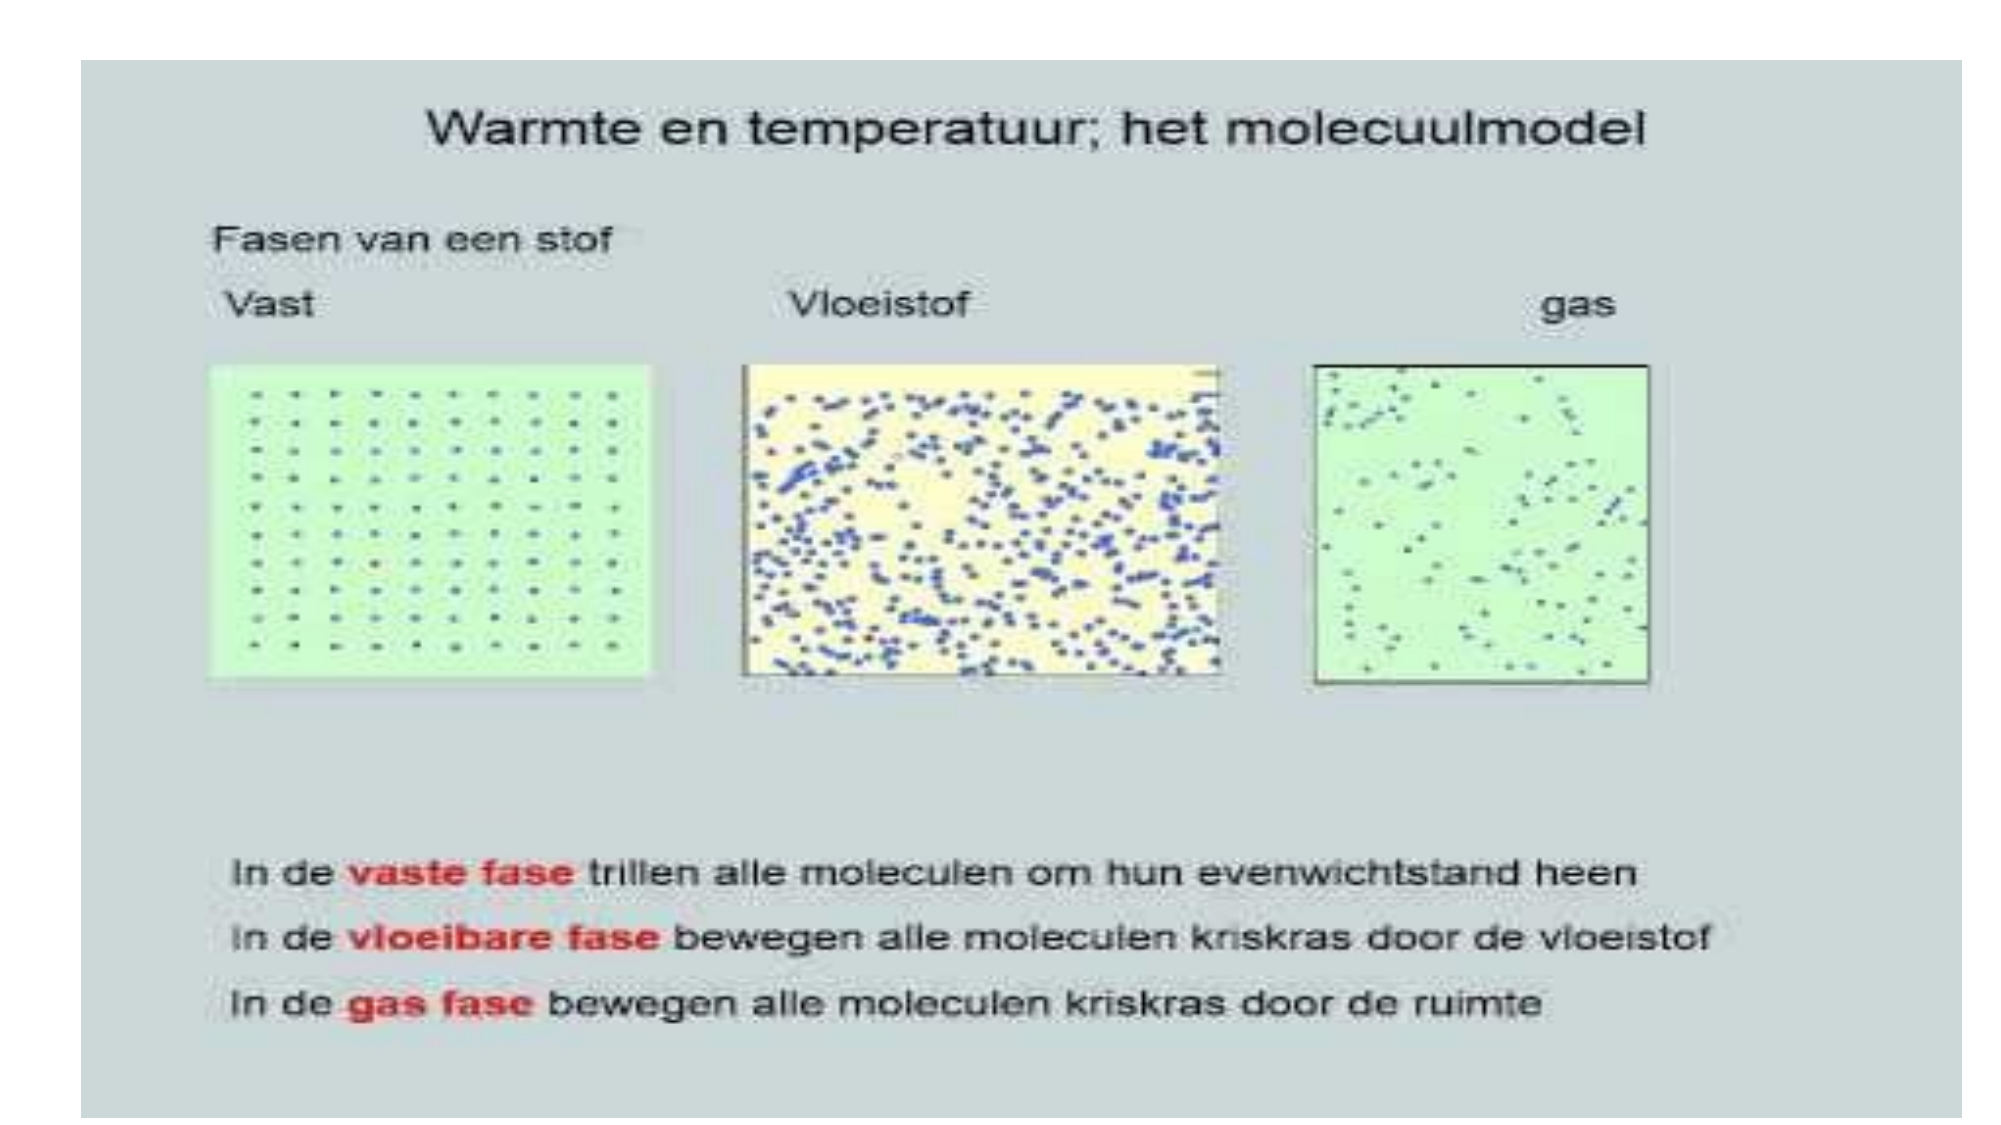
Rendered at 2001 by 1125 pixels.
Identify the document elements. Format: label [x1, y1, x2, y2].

list [80, 59, 1963, 1119]
